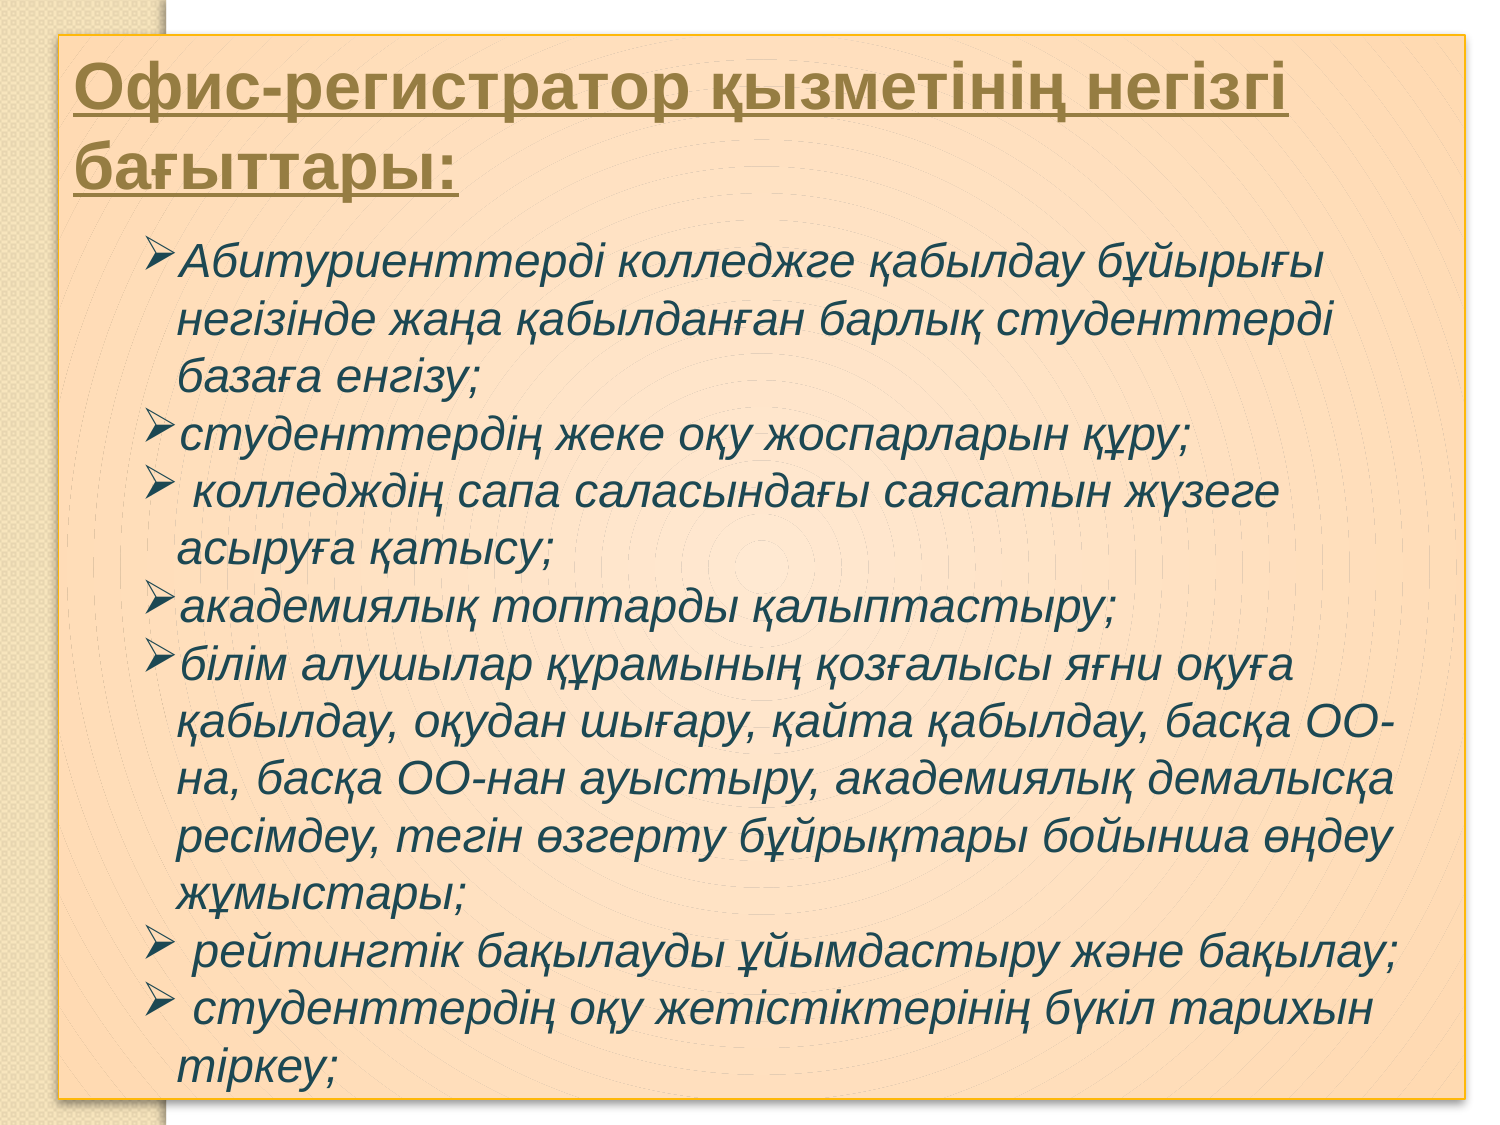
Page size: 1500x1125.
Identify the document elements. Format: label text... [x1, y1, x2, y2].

text_box Офис-регистратор қызметінің негізгі бағыттары: Абитуриенттерді колледжге қабылдау бұйырығы негізінде жаңа қабылданған барлық студенттерді базаға енгізу; студенттердің жеке оқу жоспарларын құру; колледждің сапа саласындағы саясатын жүзеге асыруға қатысу; академиялық топтарды қалыптастыру; білім алушылар құрамының қозғалысы яғни оқуға қабылдау, оқудан шығару, қайта қабылдау, басқа ОО-на, басқа ОО-нан ауыстыру, академиялық демалысқа ресімдеу, тегін өзгерту бұйрықтары бойынша өңдеу жұмыстары; рейтингтік бақылауды ұйымдастыру және бақылау; студенттердің оқу жетістіктерінің бүкіл тарихын тіркеу; [58, 34, 1466, 1100]
